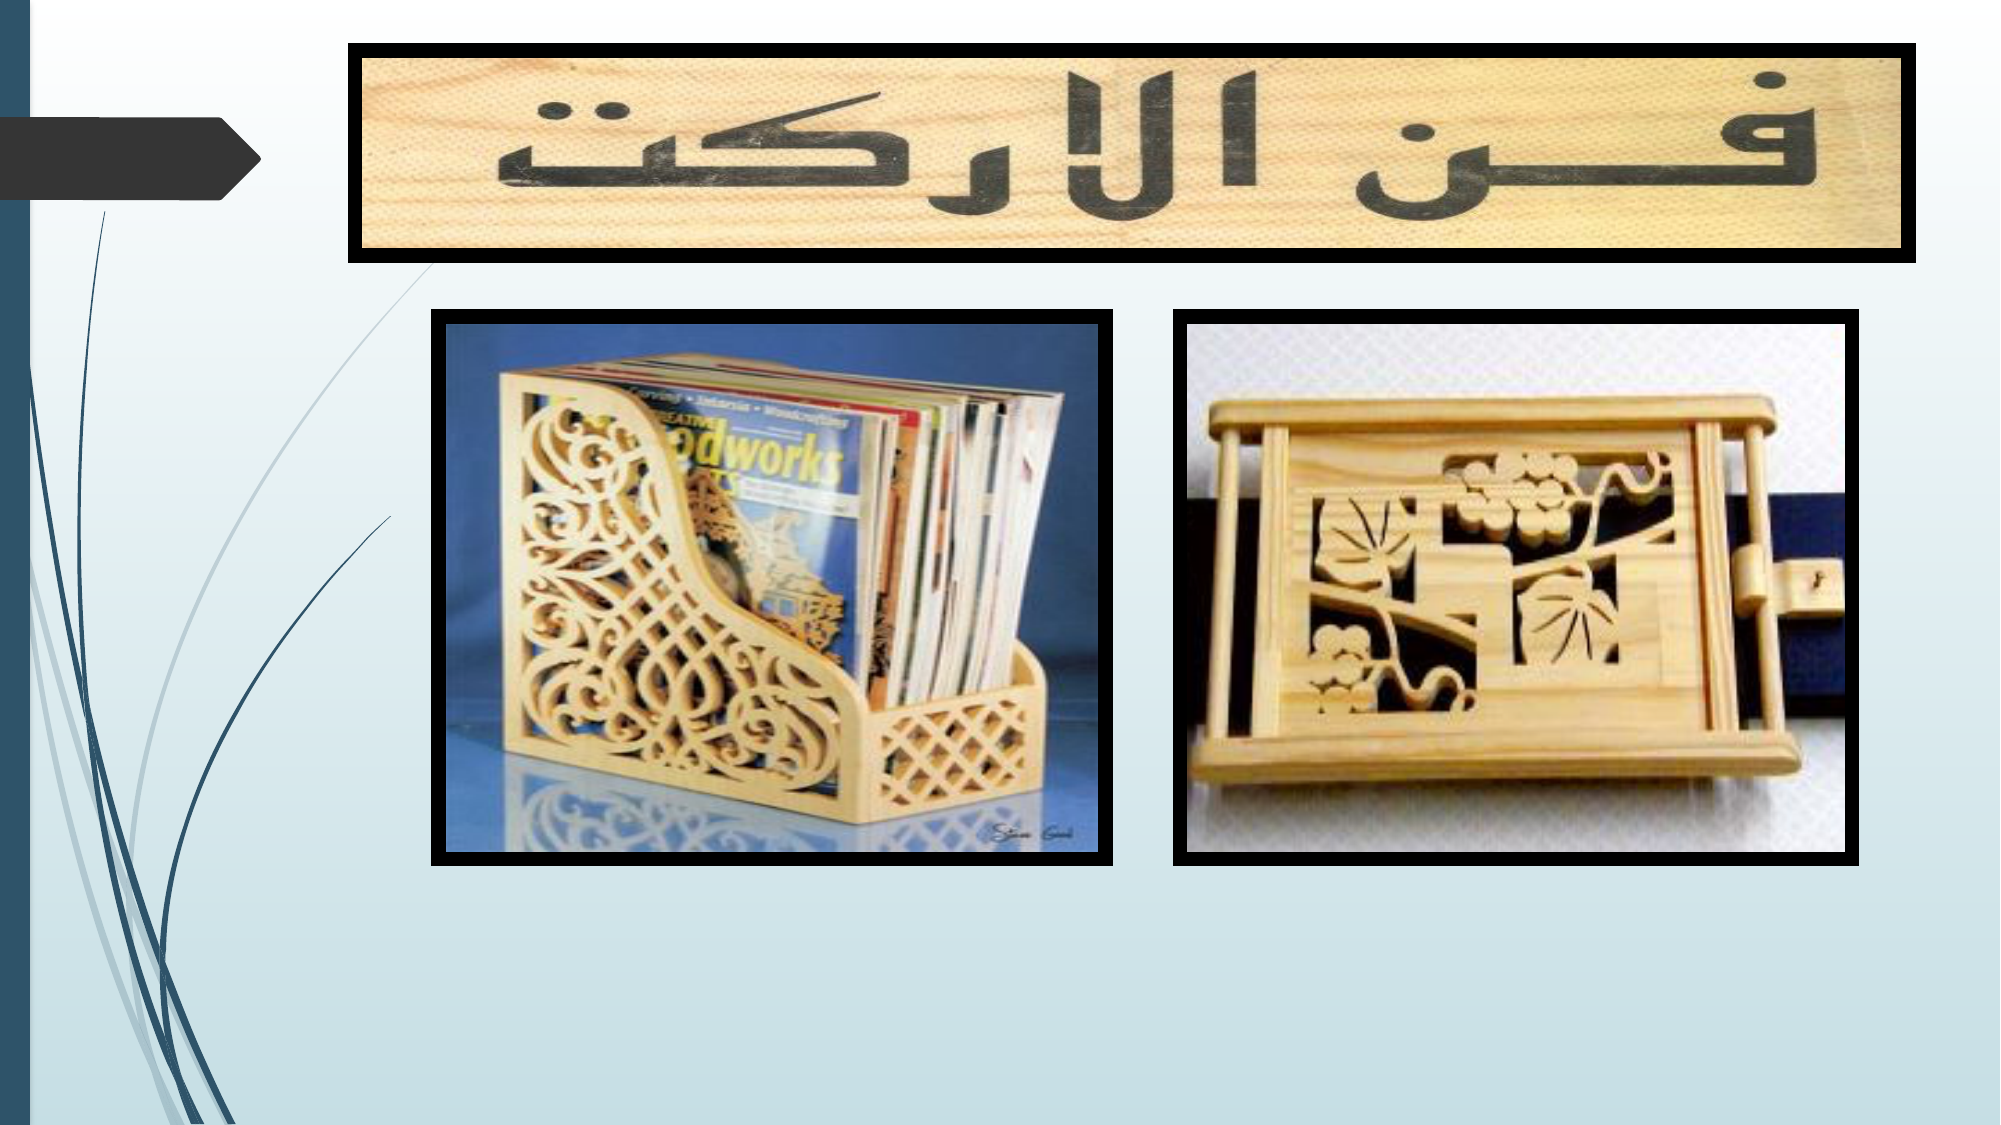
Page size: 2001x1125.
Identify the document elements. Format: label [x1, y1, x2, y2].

picture [445, 323, 1099, 853]
picture [362, 57, 1902, 249]
picture [1187, 258, 1845, 918]
